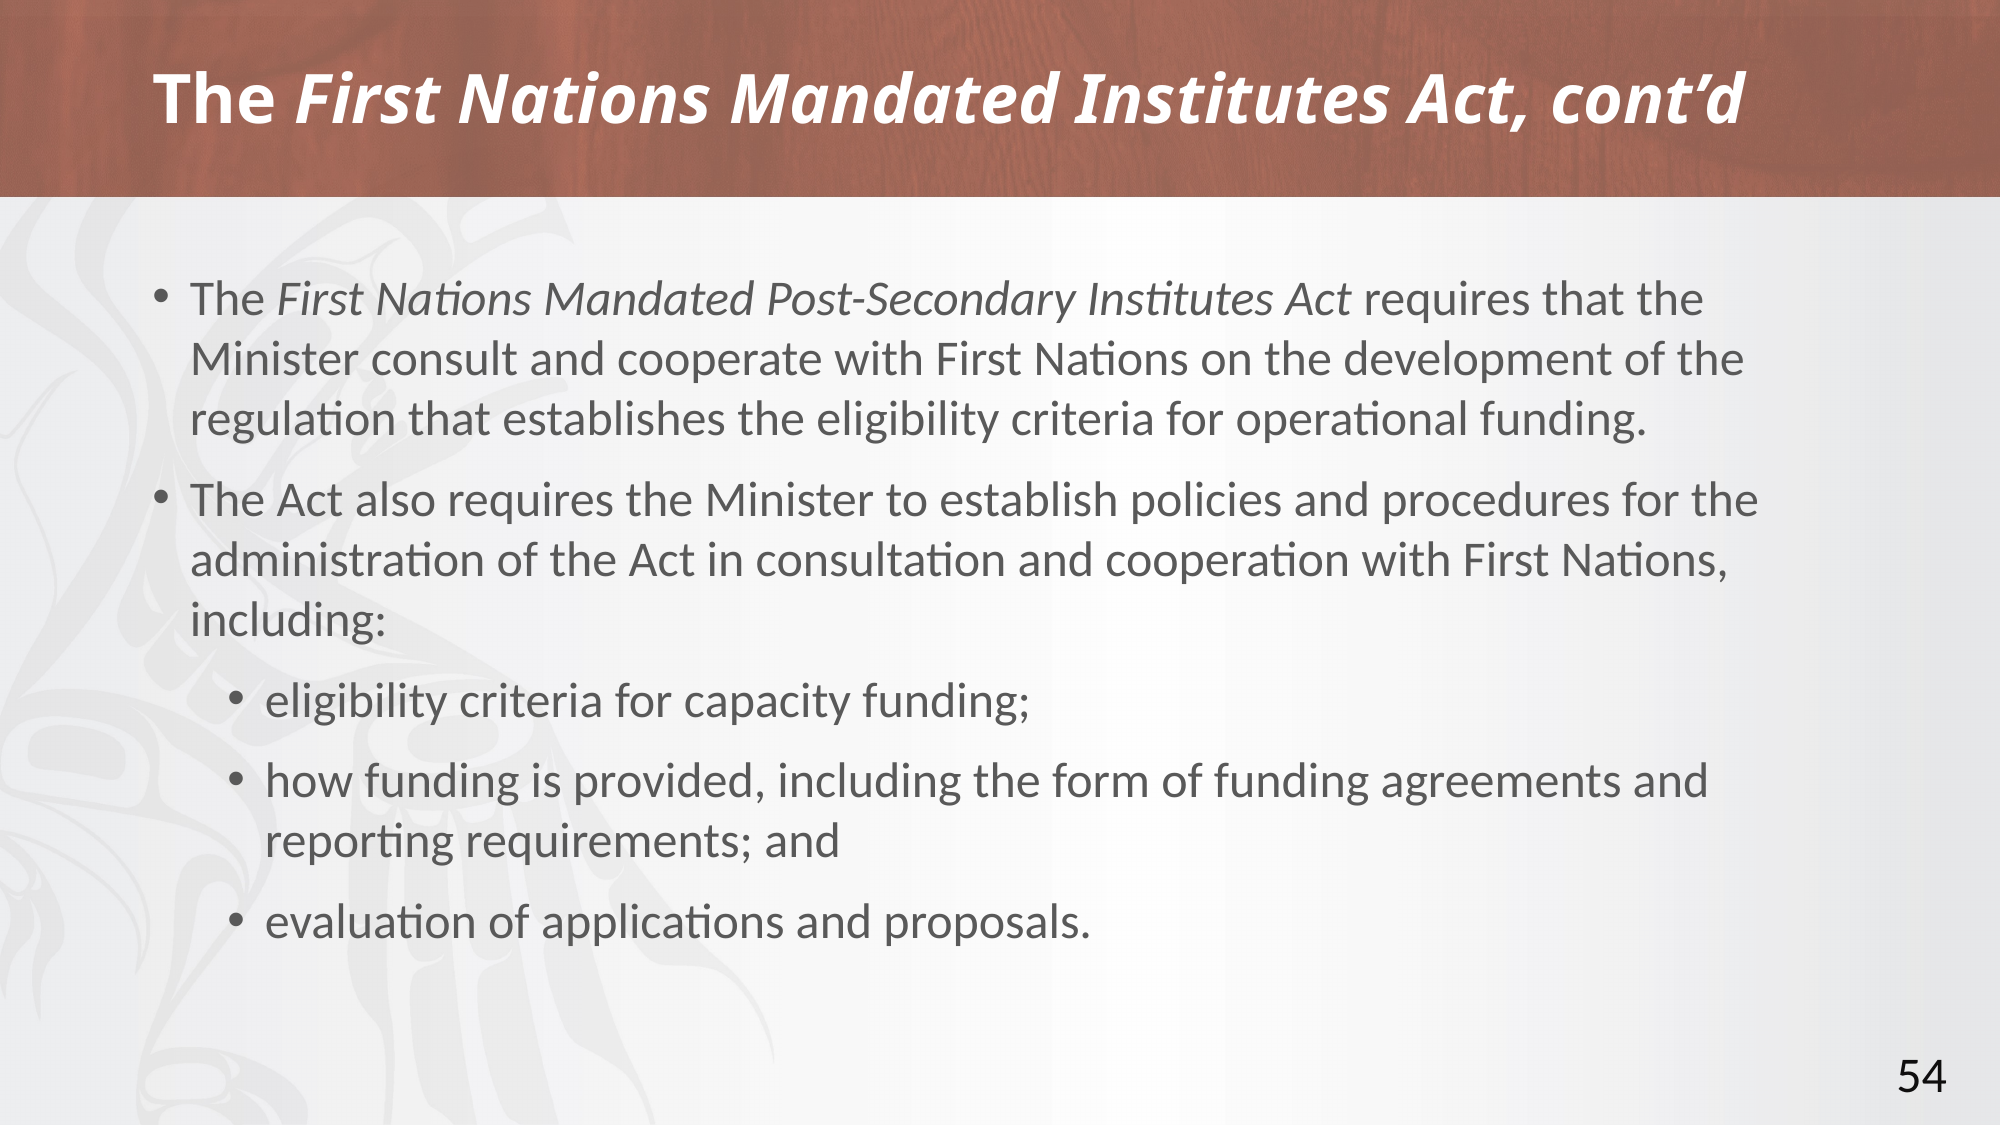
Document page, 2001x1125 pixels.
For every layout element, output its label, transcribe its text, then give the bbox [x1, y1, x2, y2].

list The First Nations Mandated Post-Secondary Institutes Act requires that the Minister consult and cooperate with First Nations on the development of the regulation that establishes the eligibility criteria for operational funding. The Act also requires the Minister to establish policies and procedures for the administration of the Act in consultation and cooperation with First Nations, including: eligibility criteria for capacity funding; how funding is provided, including the form of funding agreements and reporting requirements; and evaluation of applications and proposals. [137, 257, 1863, 1014]
title The First Nations Mandated Institutes Act, cont’d [137, 28, 1863, 177]
slide_number 54 [1727, 1042, 1962, 1103]
